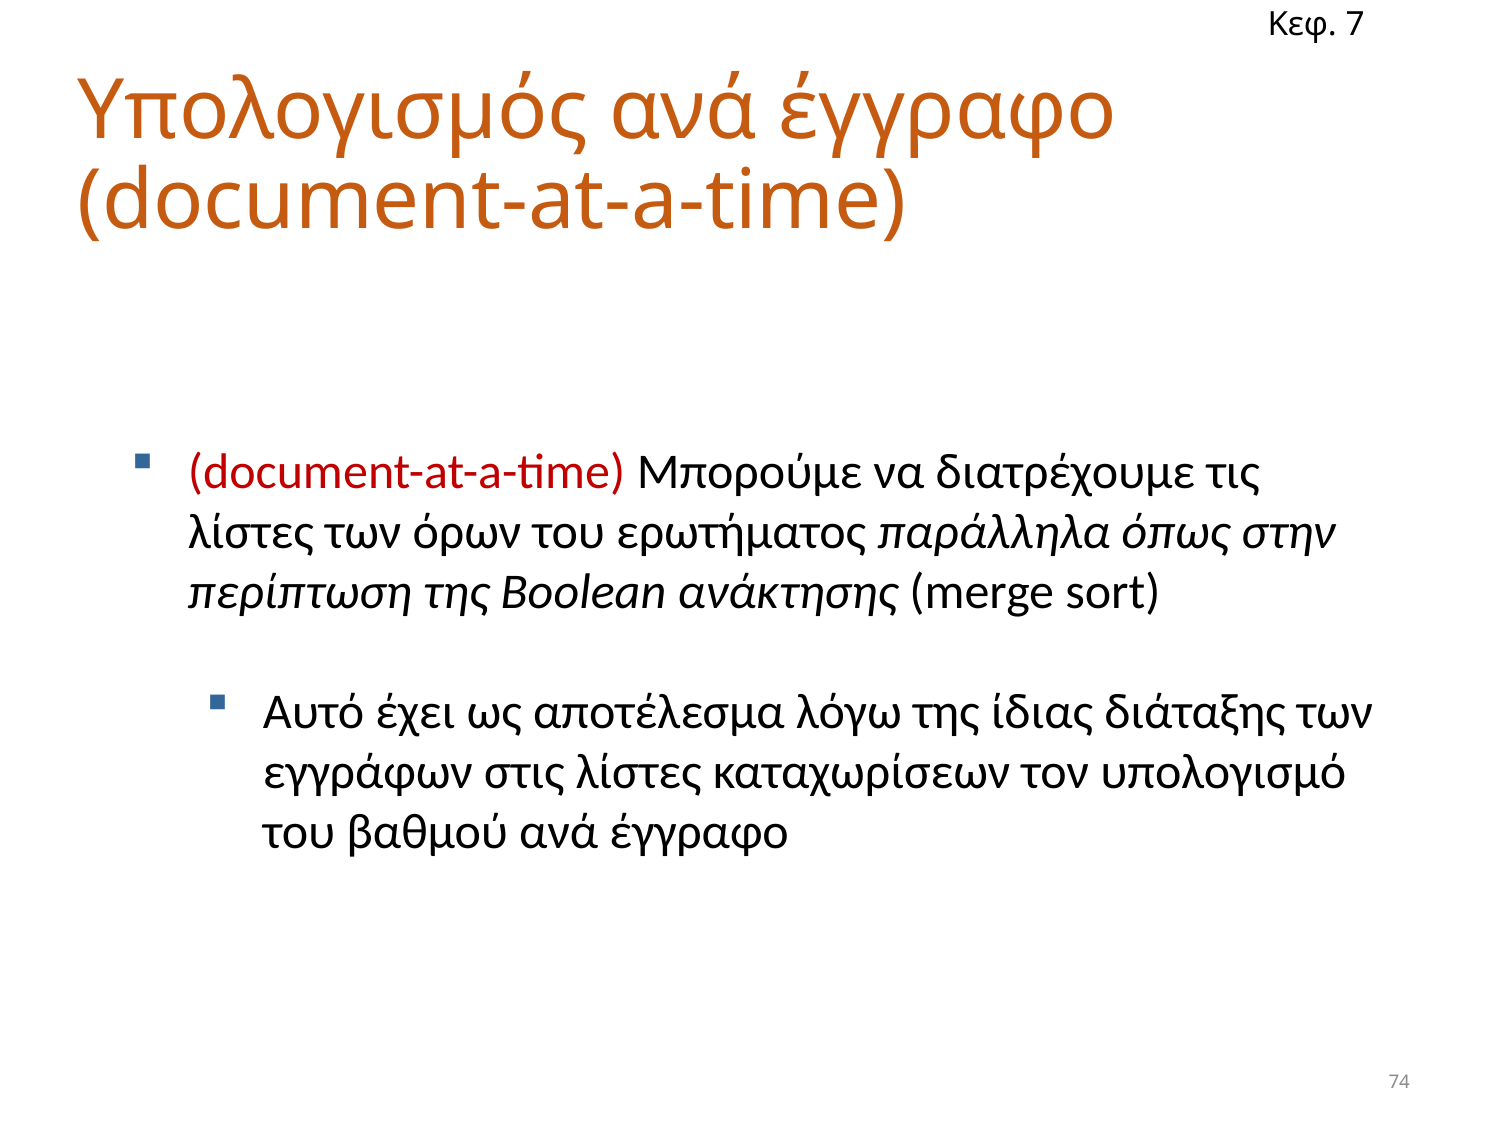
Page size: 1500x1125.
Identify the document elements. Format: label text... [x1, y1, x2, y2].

text_box Κεφ. 7 [1252, 0, 1380, 50]
slide_number 74 [1074, 1062, 1425, 1103]
title Υπολογισμός ανά έγγραφο (document-at-a-time) [62, 75, 1450, 238]
text_box (document-at-a-time) Μπορούμε να διατρέχουμε τις λίστες των όρων του ερωτήματος παράλληλα όπως στην περίπτωση της Boolean ανάκτησης (merge sort) Αυτό έχει ως αποτέλεσμα λόγω της ίδιας διάταξης των εγγράφων στις λίστες καταχωρίσεων τον υπολογισμό του βαθμού ανά έγγραφο [41, 362, 1400, 913]
